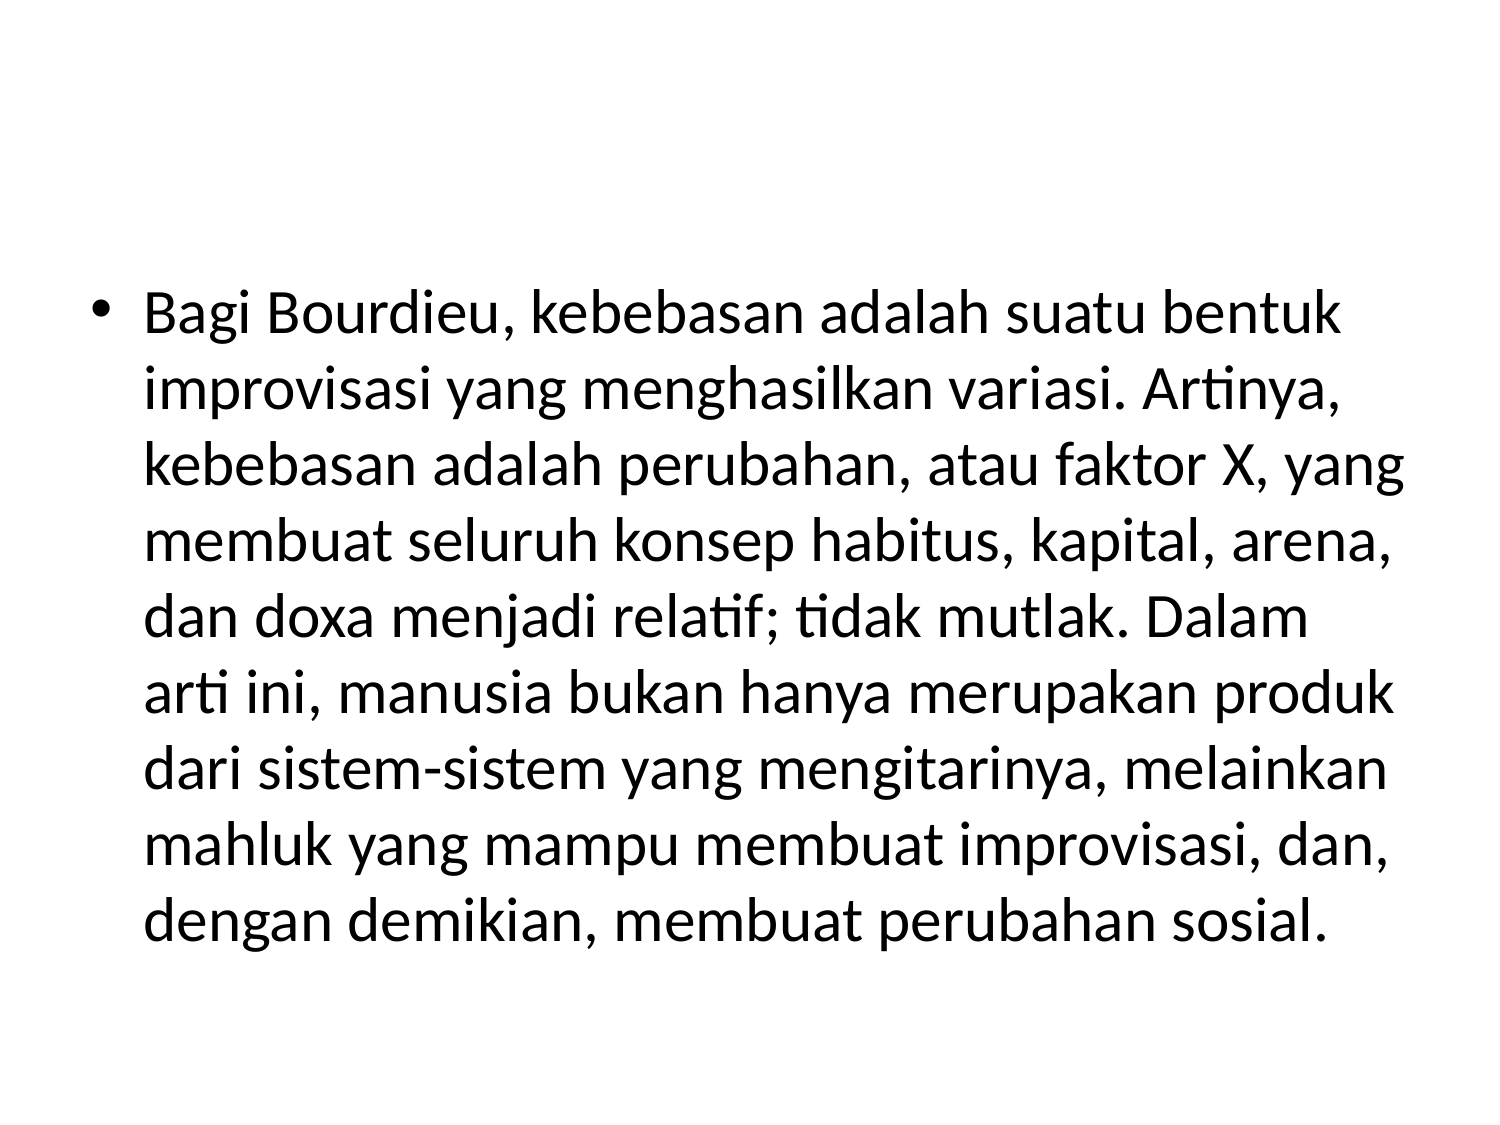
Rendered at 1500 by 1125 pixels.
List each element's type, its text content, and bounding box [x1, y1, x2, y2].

list Bagi Bourdieu, kebebasan adalah suatu bentuk improvisasi yang menghasilkan variasi. Artinya, kebebasan adalah perubahan, atau faktor X, yang membuat seluruh konsep habitus, kapital, arena, dan doxa menjadi relatif; tidak mutlak. Dalam arti ini, manusia bukan hanya merupakan produk dari sistem-sistem yang mengitarinya, melainkan mahluk yang mampu membuat improvisasi, dan, dengan demikian, membuat perubahan sosial. [75, 262, 1425, 1005]
